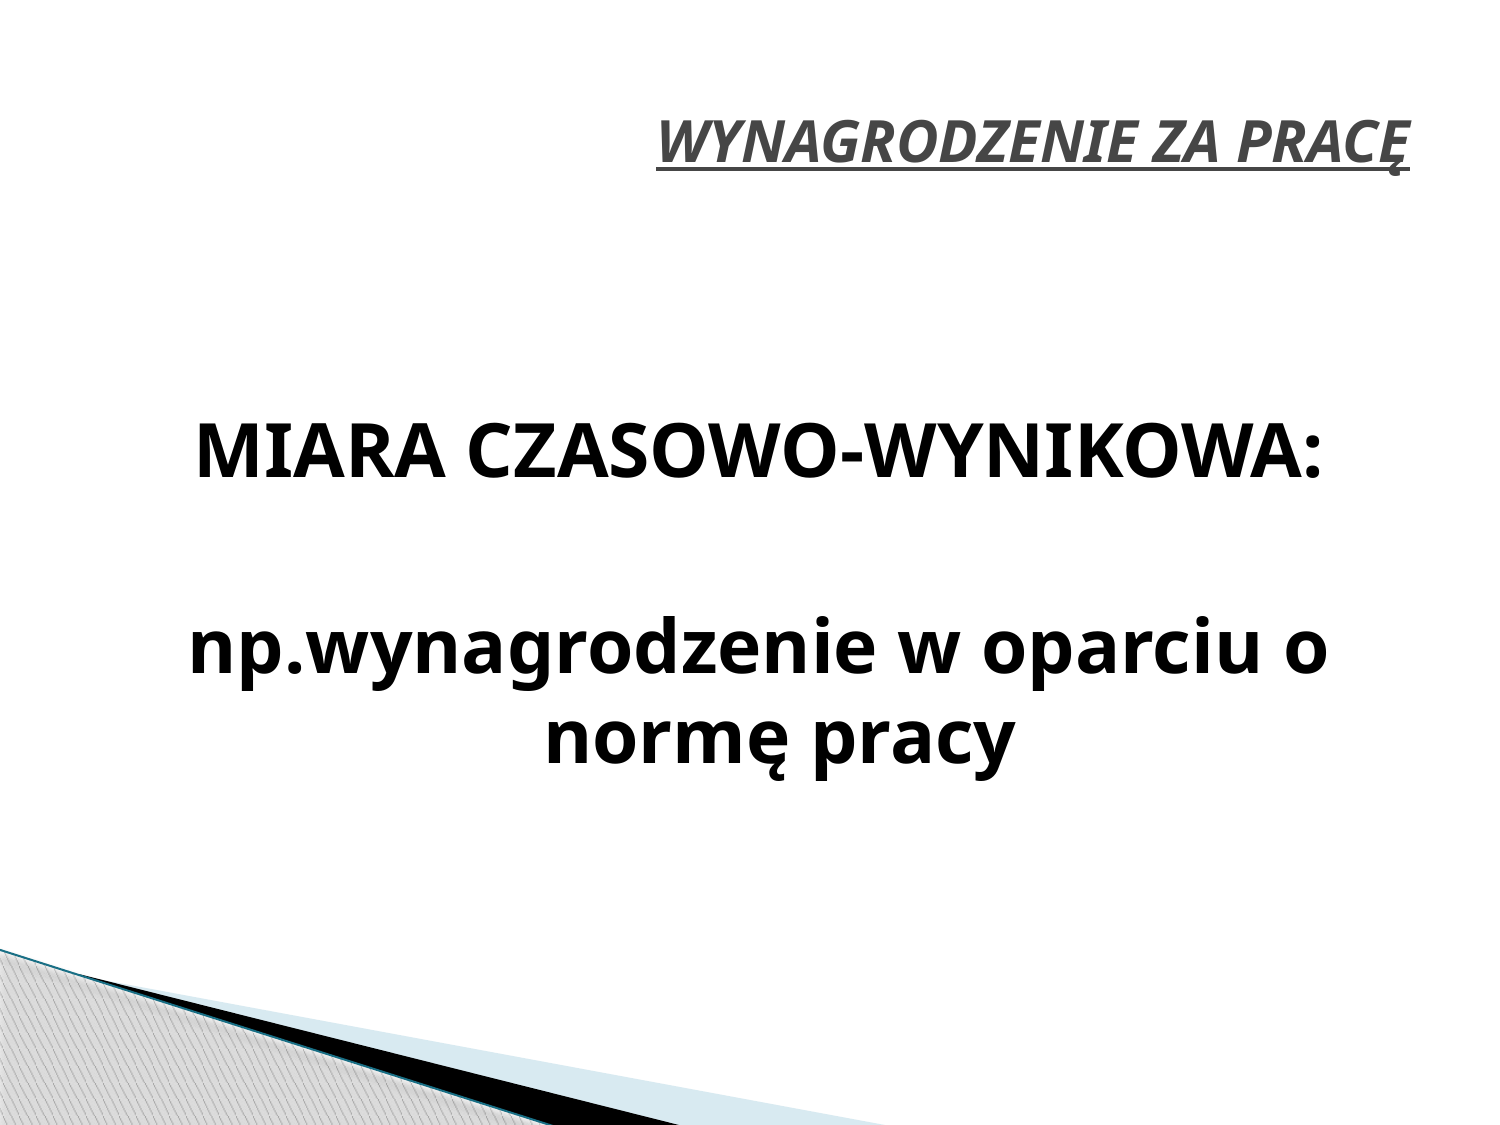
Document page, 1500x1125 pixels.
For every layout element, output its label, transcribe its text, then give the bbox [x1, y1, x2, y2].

list MIARA CZASOWO-WYNIKOWA: np.wynagrodzenie w oparciu o normę pracy [75, 243, 1425, 986]
title WYNAGRODZENIE ZA PRACĘ [75, 45, 1425, 233]
